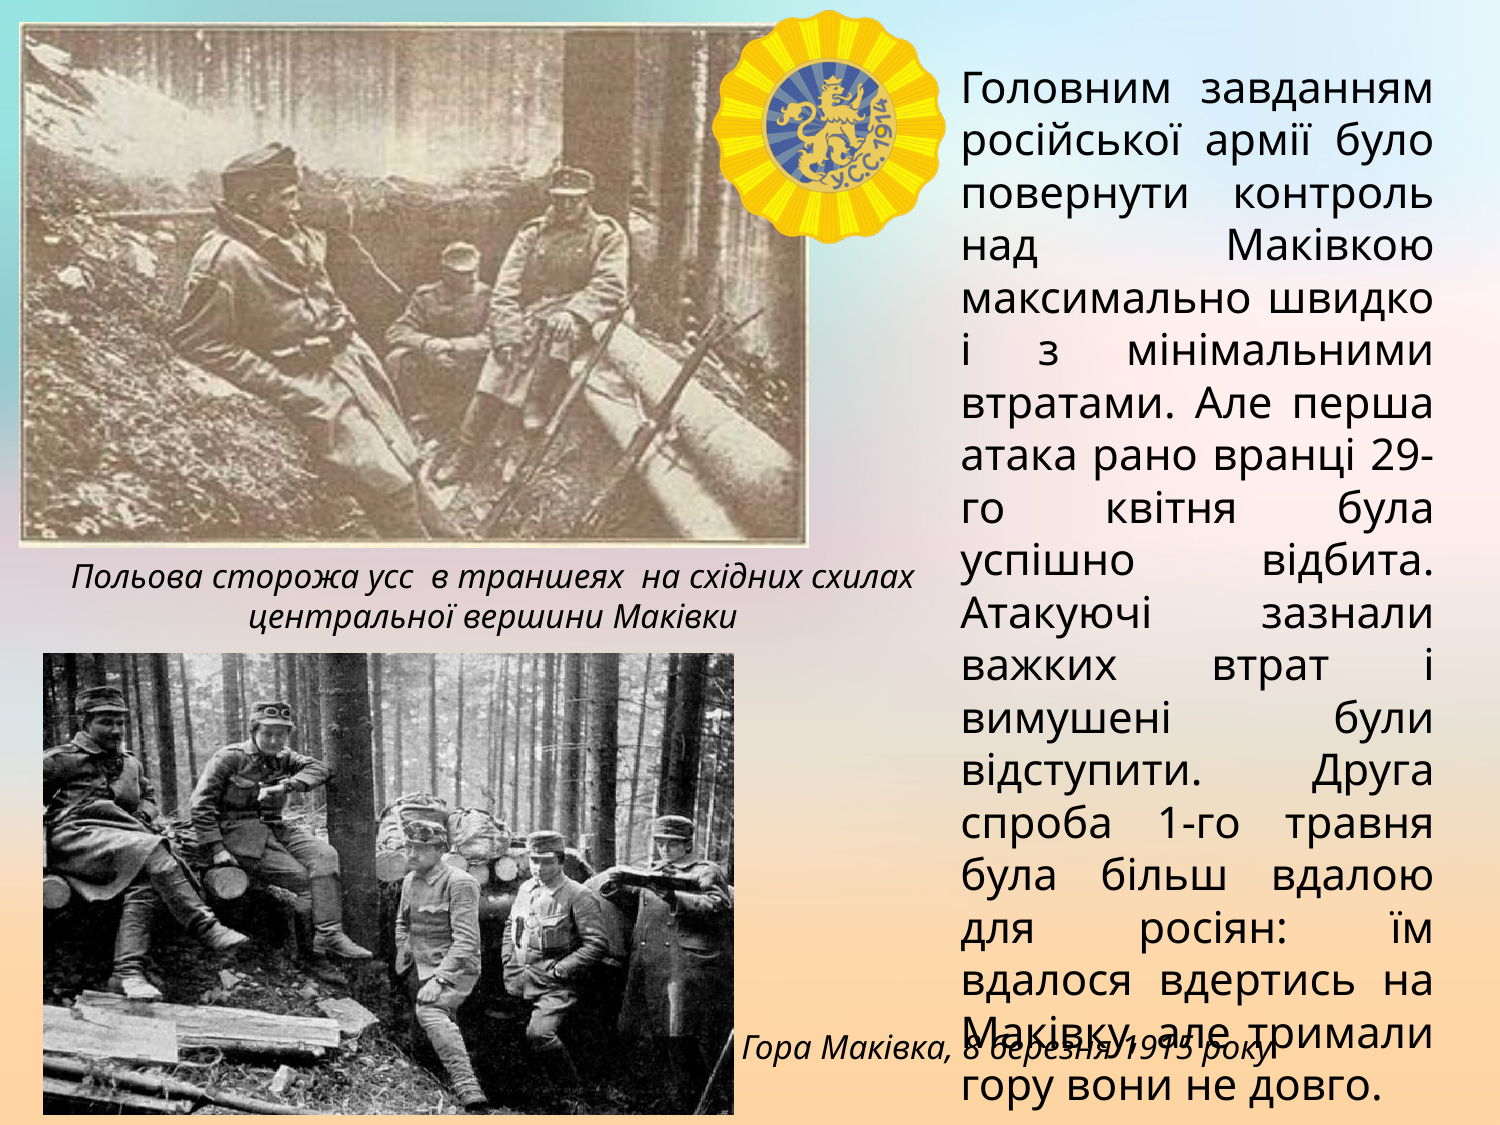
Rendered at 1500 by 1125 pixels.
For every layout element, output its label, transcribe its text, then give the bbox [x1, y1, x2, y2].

text_box Гора Маківка, 8 березня 1915 року [735, 1018, 945, 1074]
picture [0, 0, 1500, 1125]
text_box Польова сторожа усс в траншеях на східних схилах центральної вершини Маківки [19, 547, 945, 643]
text_box Головним завданням російської армії було повернути контроль над Маківкою максимально швидко і з мінімальними втратами. Але перша атака рано вранці 29-го квітня була успішно відбита. Атакуючі зазнали важких втрат і вимушені були відступити. Друга спроба 1-го травня була більш вдалою для росіян: їм вдалося вдертись на Маківку, але тримали гору вони не довго. [945, 52, 1450, 1117]
